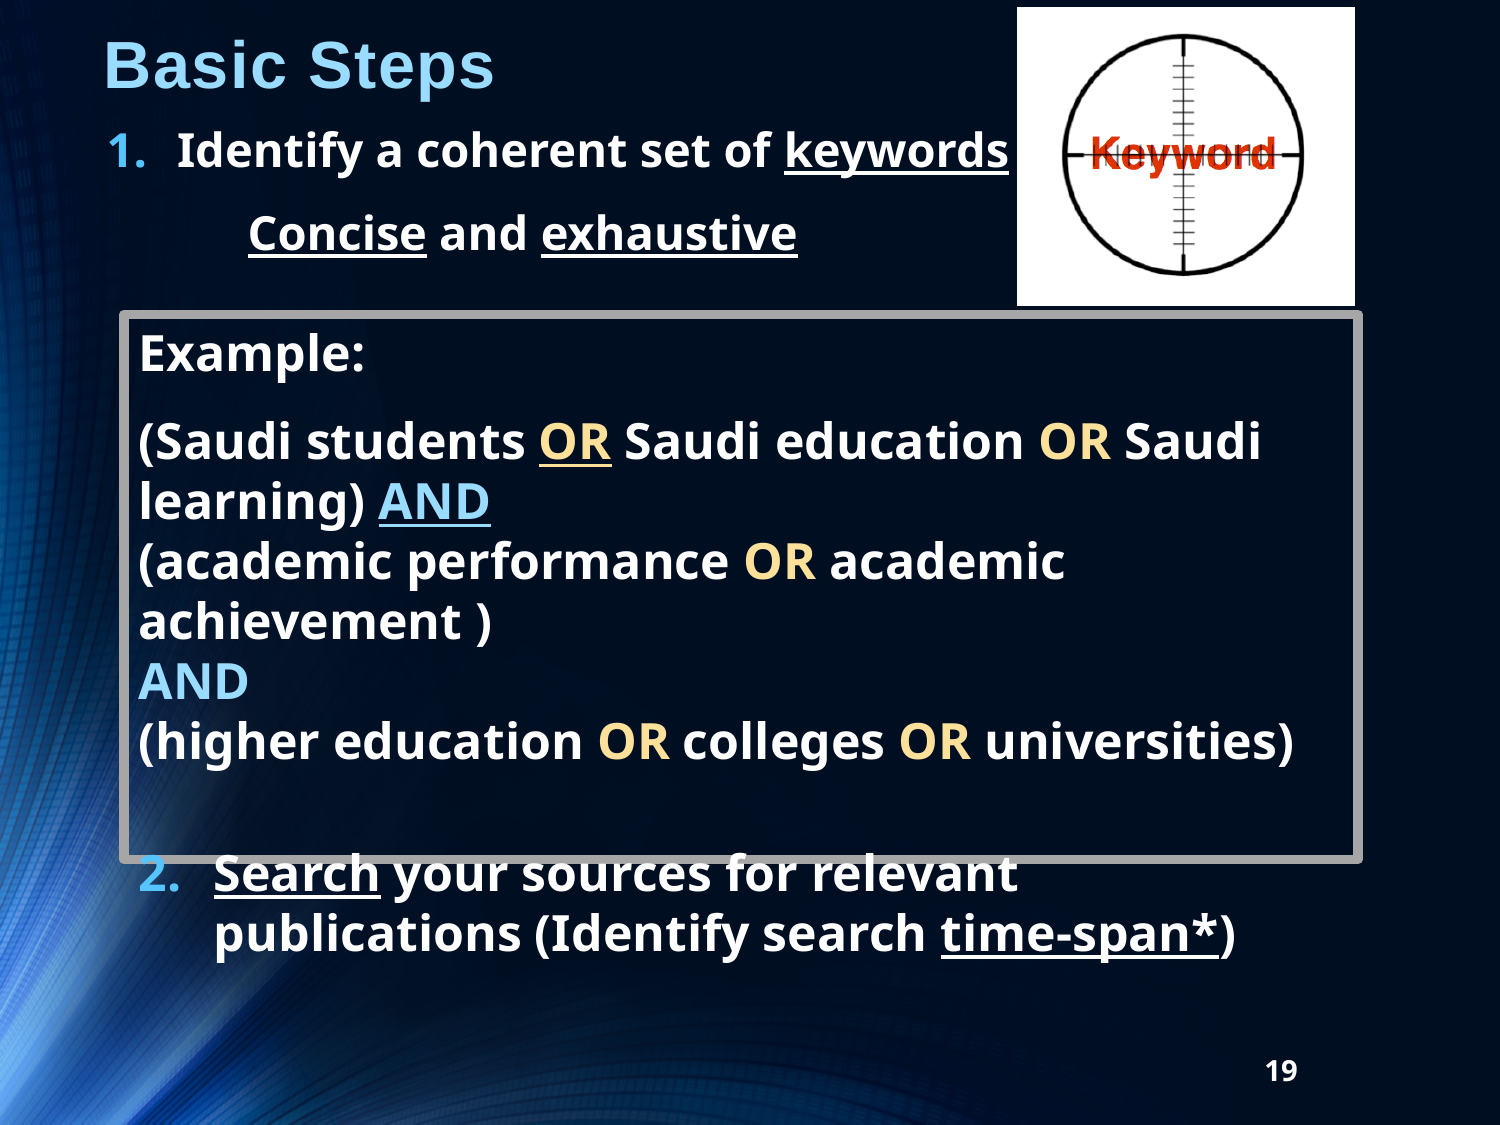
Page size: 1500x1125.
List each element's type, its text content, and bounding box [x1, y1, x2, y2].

list Identify a coherent set of keywords Concise and exhaustive [91, 113, 1046, 392]
slide_number 19 [1209, 1050, 1313, 1096]
text_box Search your sources for relevant publications (Identify search time-span*) [123, 834, 1341, 969]
text_box Example: (Saudi students OR Saudi education OR Saudi learning) AND (academic performance OR academic achievement ) AND (higher education OR colleges OR universities) [123, 314, 1359, 860]
picture [0, 0, 1500, 1125]
title Basic Steps [88, 4, 857, 111]
